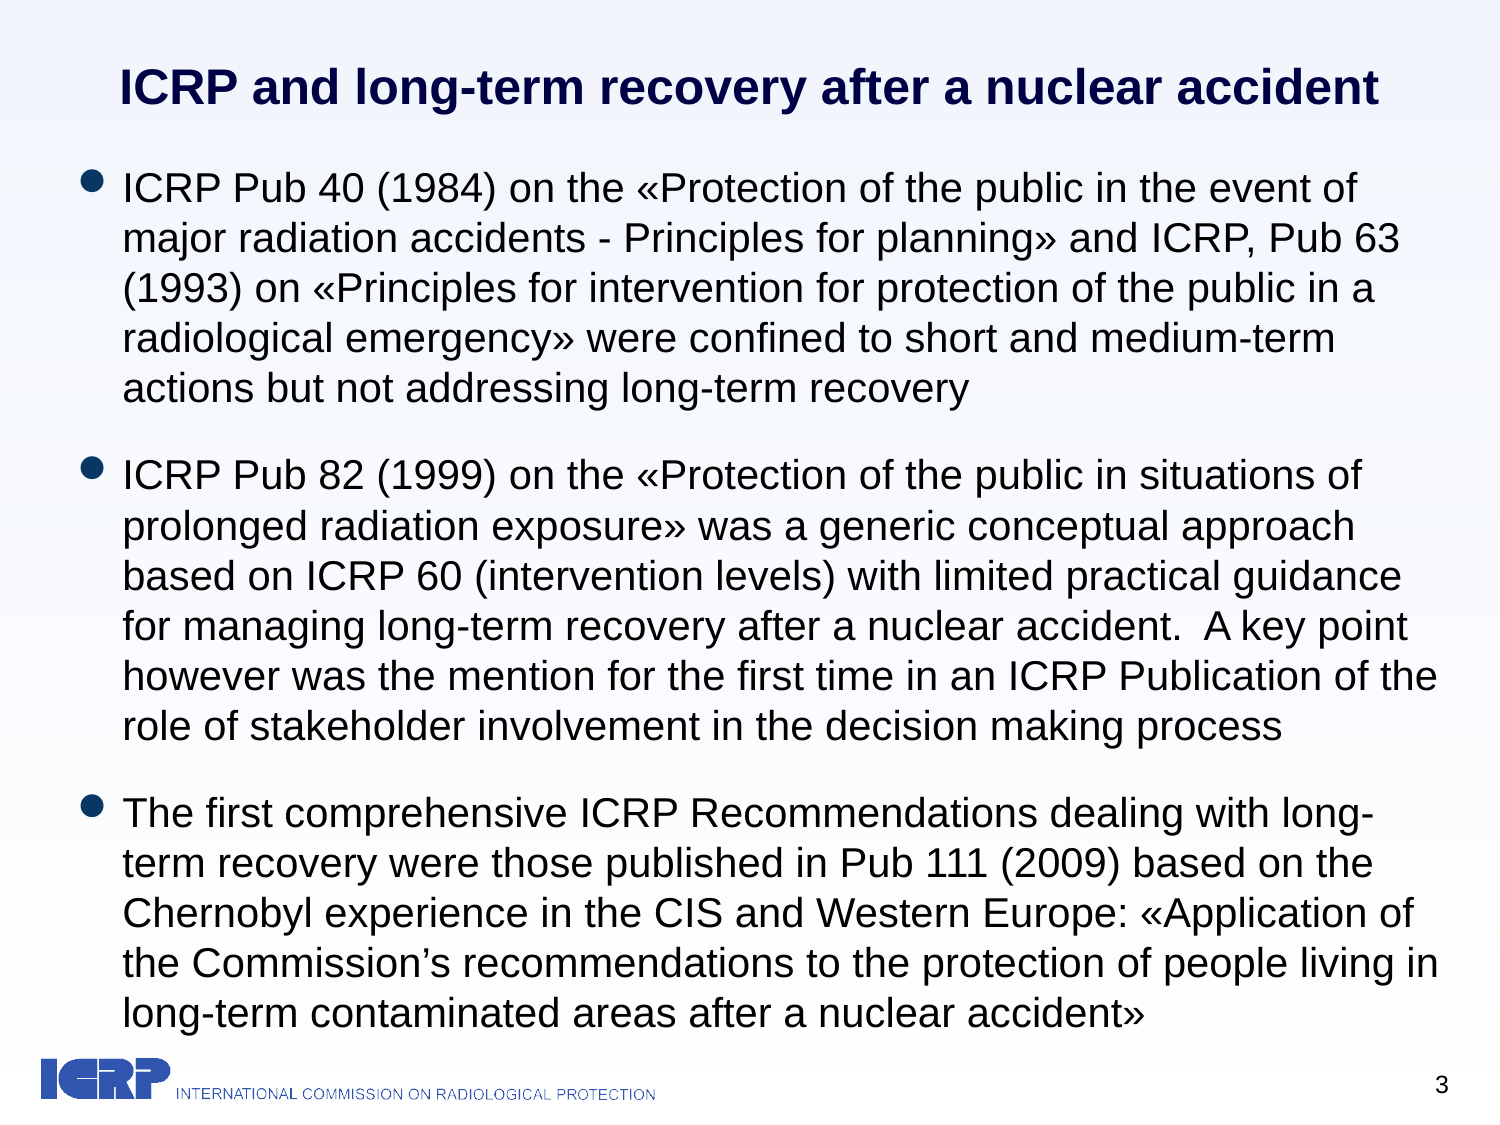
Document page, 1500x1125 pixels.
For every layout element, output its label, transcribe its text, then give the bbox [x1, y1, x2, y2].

text_box 3 [1151, 1031, 1464, 1107]
picture [37, 1052, 663, 1105]
list ICRP Pub 40 (1984) on the «Protection of the public in the event of major radiation accidents - Principles for planning» and ICRP, Pub 63 (1993) on «Principles for intervention for protection of the public in a radiological emergency» were confined to short and medium-term actions but not addressing long-term recovery ICRP Pub 82 (1999) on the «Protection of the public in situations of prolonged radiation exposure» was a generic conceptual approach based on ICRP 60 (intervention levels) with limited practical guidance for managing long-term recovery after a nuclear accident. A key point however was the mention for the first time in an ICRP Publication of the role of stakeholder involvement in the decision making process The first comprehensive ICRP Recommendations dealing with long-term recovery were those published in Pub 111 (2009) based on the Chernobyl experience in the CIS and Western Europe: «Application of the Commission’s recommendations to the protection of people living in long-term contaminated areas after a nuclear accident» [62, 124, 1463, 1063]
title ICRP and long-term recovery after a nuclear accident [0, 24, 1500, 138]
